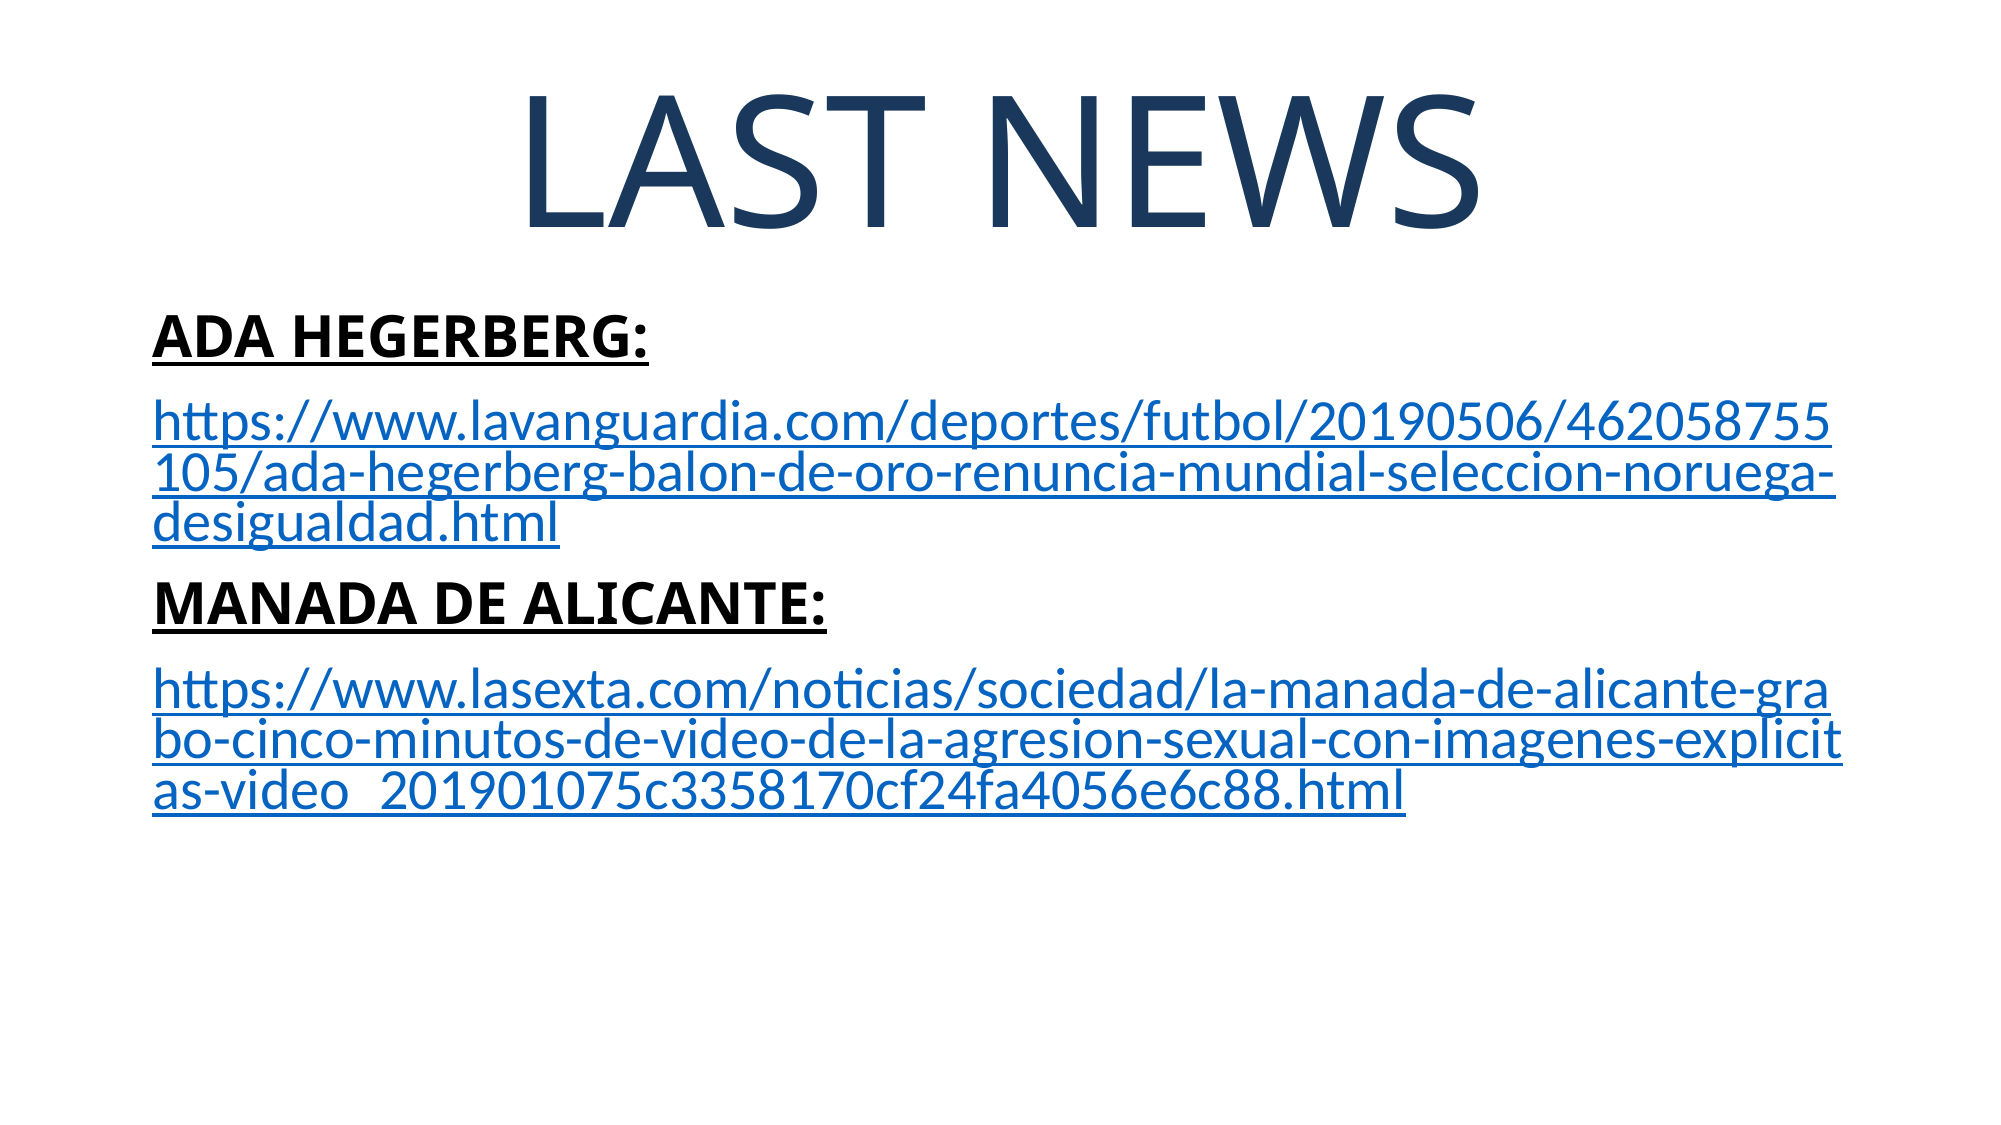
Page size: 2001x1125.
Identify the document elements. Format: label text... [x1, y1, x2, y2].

list ADA HEGERBERG: https://www.lavanguardia.com/deportes/futbol/20190506/462058755105/ada-hegerberg-balon-de-oro-renuncia-mundial-seleccion-noruega-desigualdad.html MANADA DE ALICANTE: https://www.lasexta.com/noticias/sociedad/la-manada-de-alicante-grabo-cinco-minutos-de-video-de-la-agresion-sexual-con-imagenes-explicitas-video_201901075c3358170cf24fa4056e6c88.html [137, 299, 1863, 1014]
title LAST NEWS [137, 59, 1863, 278]
